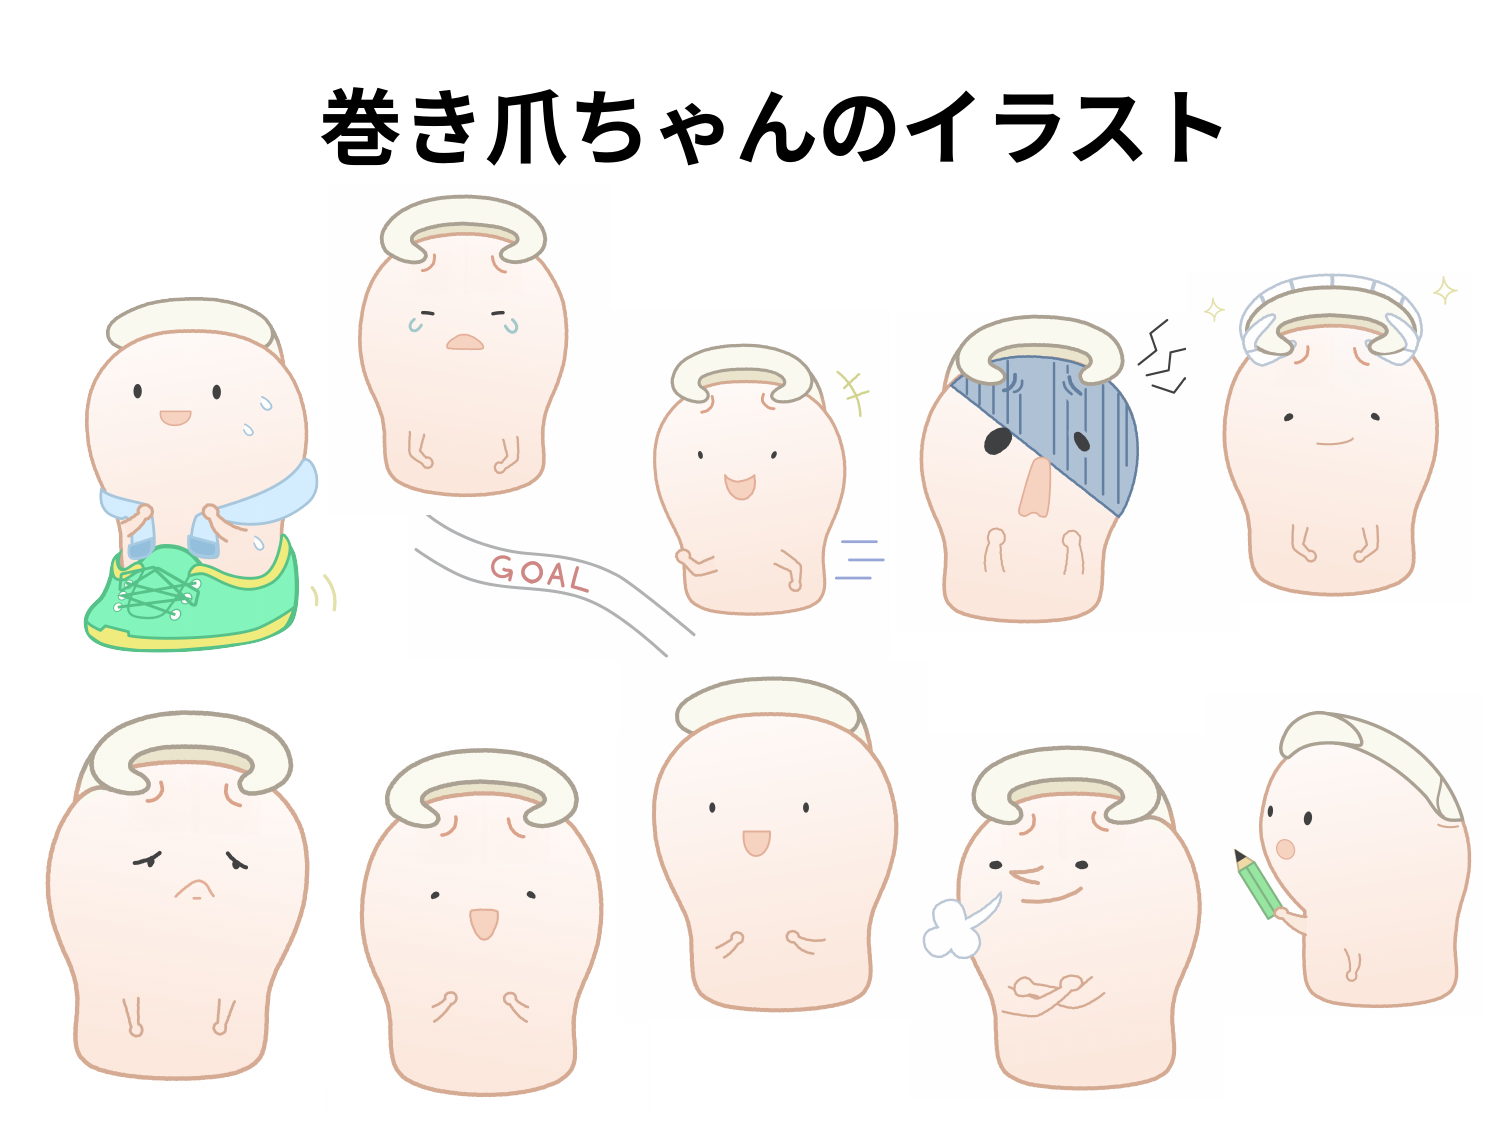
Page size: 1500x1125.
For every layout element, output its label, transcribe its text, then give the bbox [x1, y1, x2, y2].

text_box 巻き爪ちゃんのイラスト [143, 67, 1409, 183]
picture [895, 271, 1471, 631]
picture [16, 183, 1484, 1112]
